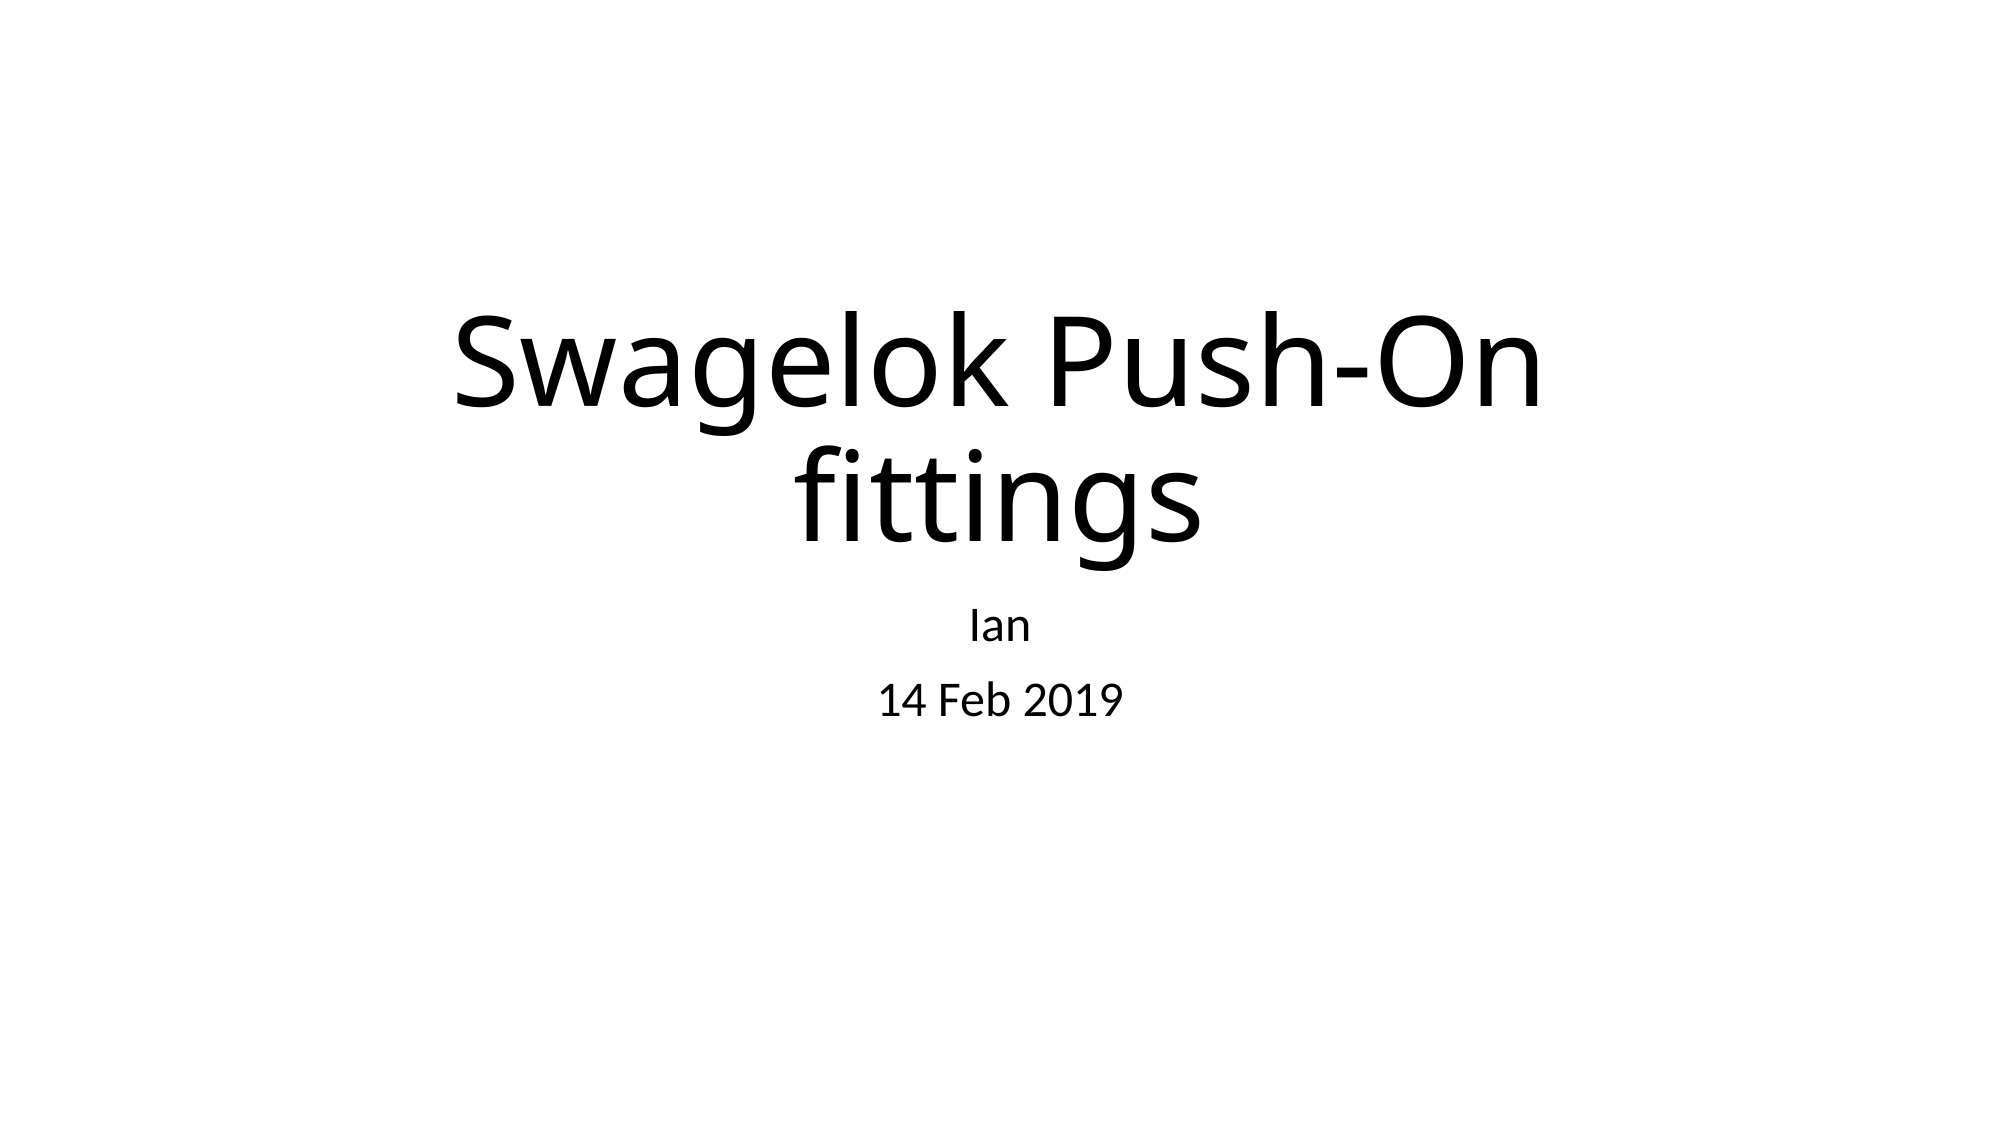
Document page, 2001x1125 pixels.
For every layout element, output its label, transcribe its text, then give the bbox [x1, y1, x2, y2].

title Swagelok Push-On fittings [249, 184, 1750, 576]
subtitle Ian 14 Feb 2019 [249, 590, 1750, 863]
